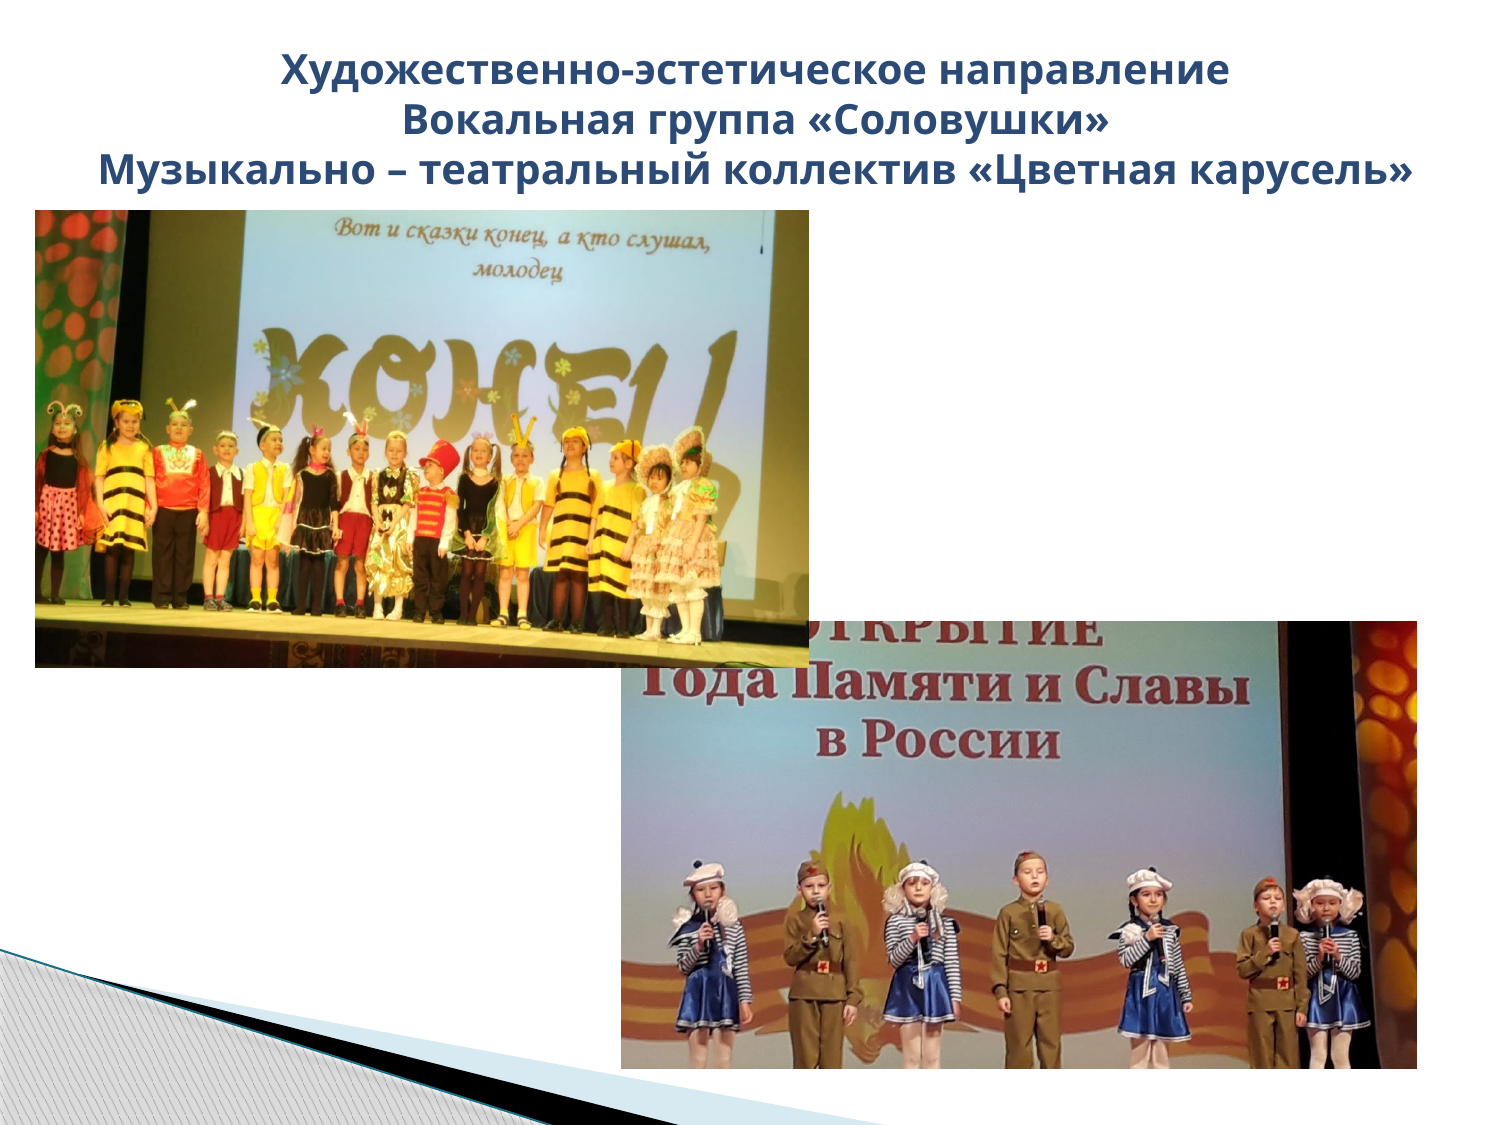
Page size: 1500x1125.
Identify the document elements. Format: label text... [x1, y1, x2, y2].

text_box Художественно-эстетическое направление Вокальная группа «Соловушки» Музыкально – театральный коллектив «Цветная карусель» [81, 35, 1430, 200]
picture [34, 210, 1417, 1069]
